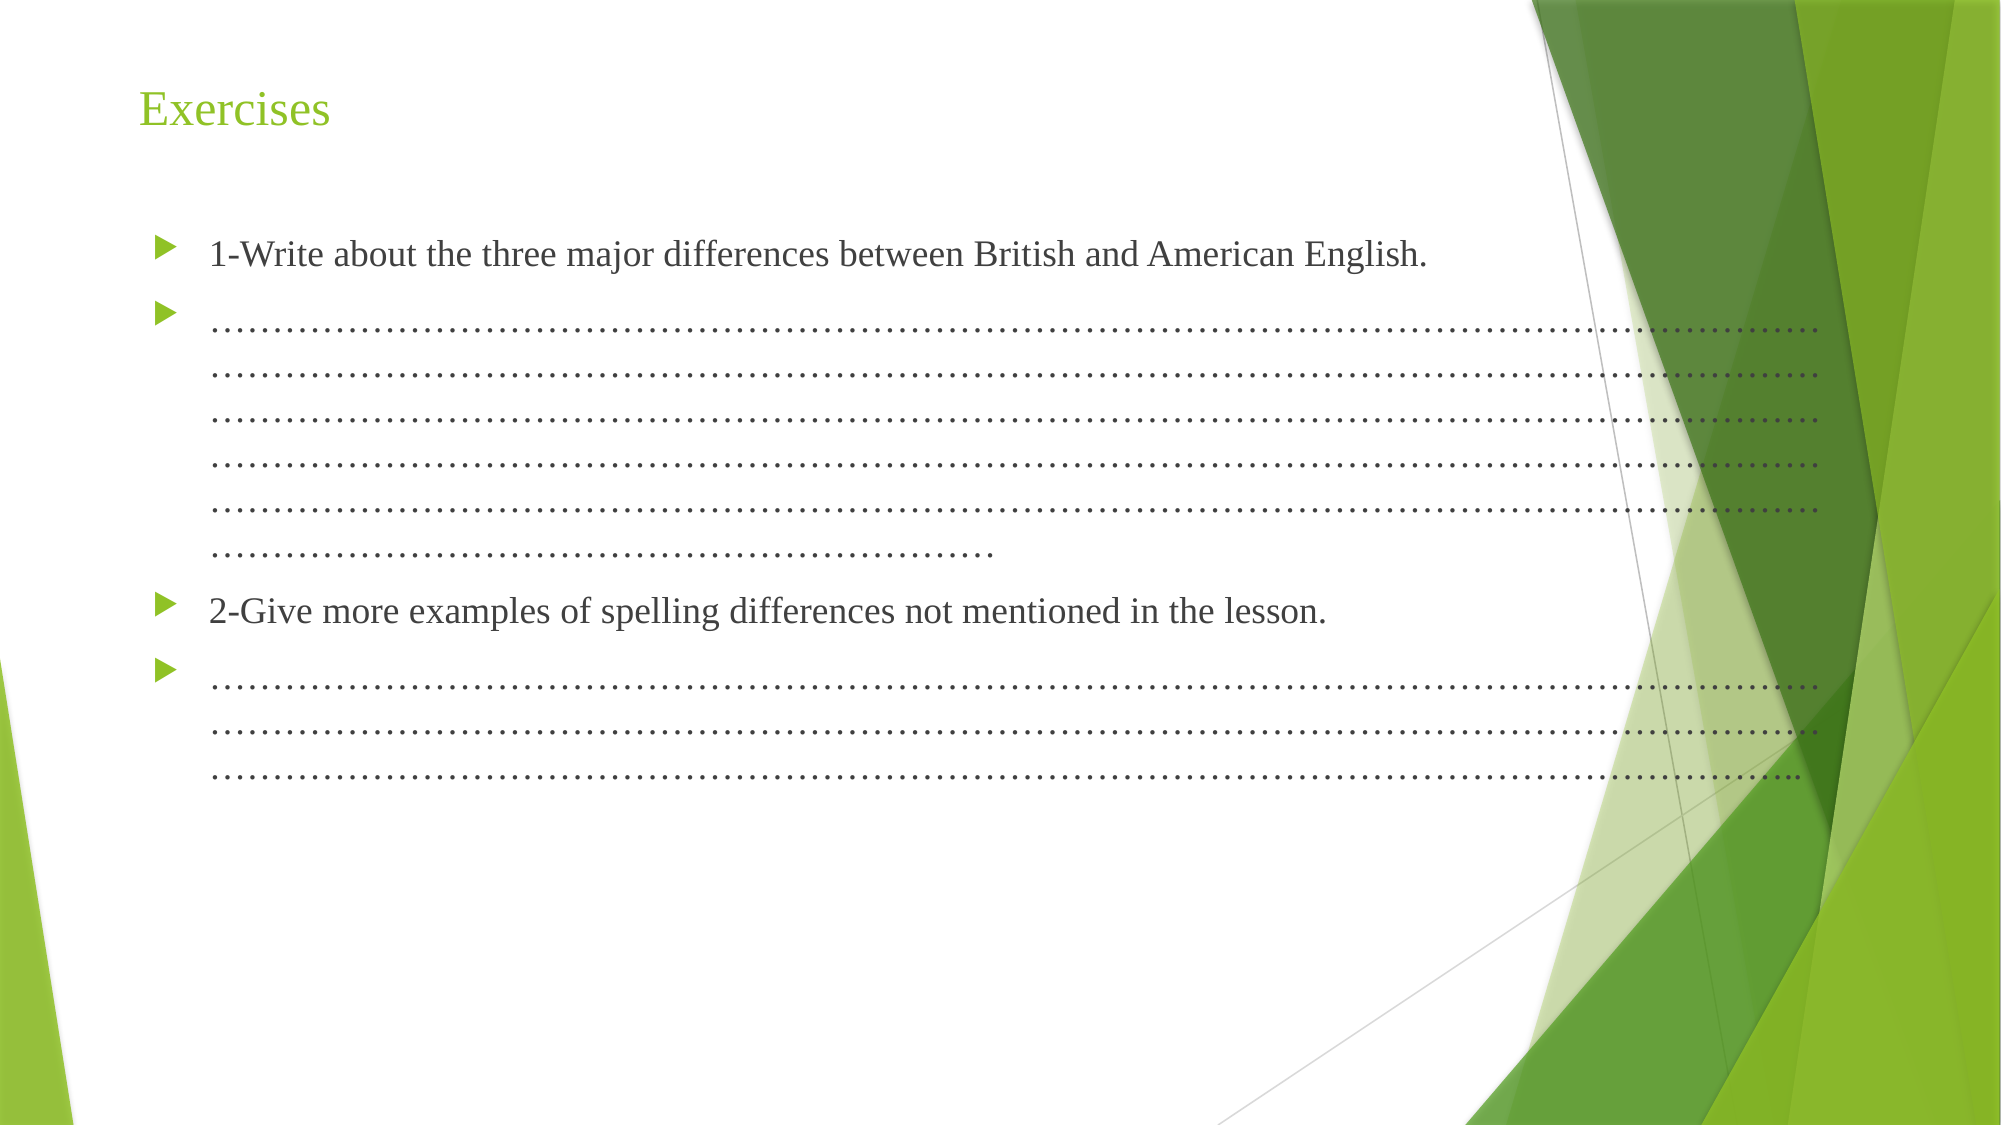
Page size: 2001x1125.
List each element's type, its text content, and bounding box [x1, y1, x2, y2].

list 1-Write about the three major differences between British and American English. …………………………………………………………………………………………………………………………………………………………………………………………………………………………………………………………………………………………………………………………………………………………………………………………………………………………………………………………………………………………………………………………………………………………………………………………………………………………………………………… 2-Give more examples of spelling differences not mentioned in the lesson. …………………………………………………………………………………………………………………………………………………………………………………………………………………………………………………………………………………………………………………………………………………….. [137, 221, 1863, 1014]
title Exercises [123, 67, 1898, 199]
